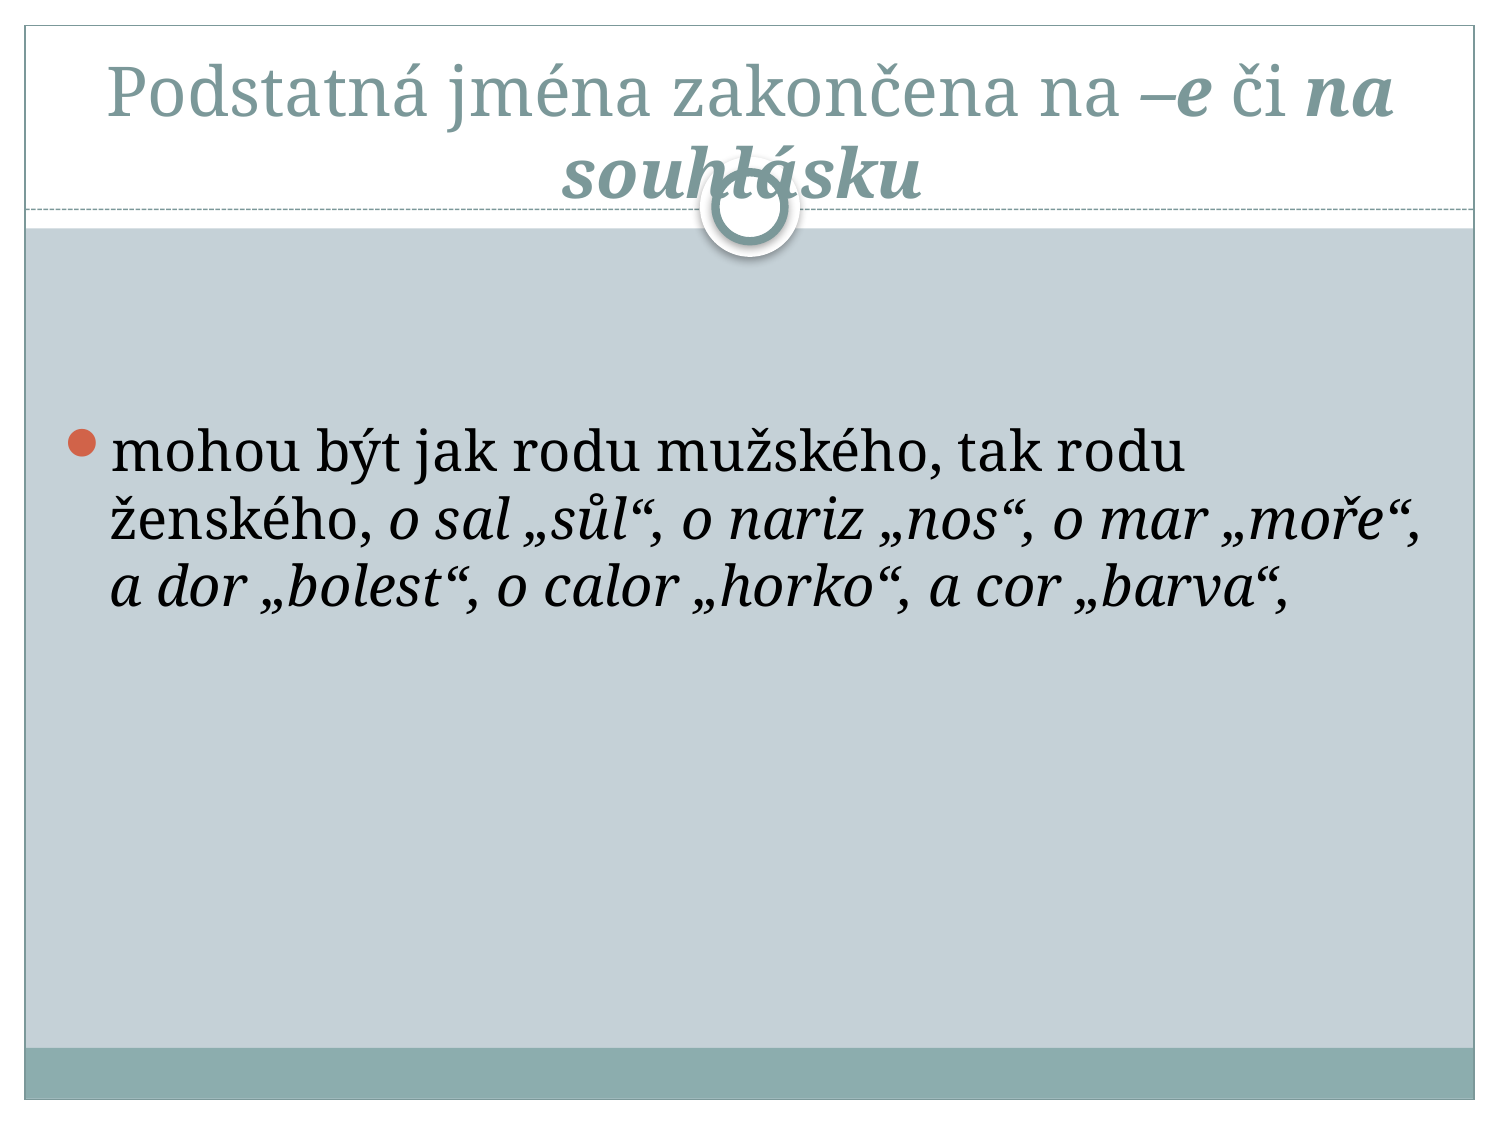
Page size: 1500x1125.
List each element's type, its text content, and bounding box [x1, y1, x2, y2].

list mohou být jak rodu mužského, tak rodu ženského, o sal „sůl“, o nariz „nos“, o mar „moře“, a dor „bolest“, o calor „horko“, a cor „barva“, [49, 250, 1445, 1001]
title Podstatná jména zakončena na –e či na souhlásku [53, 37, 1450, 220]
